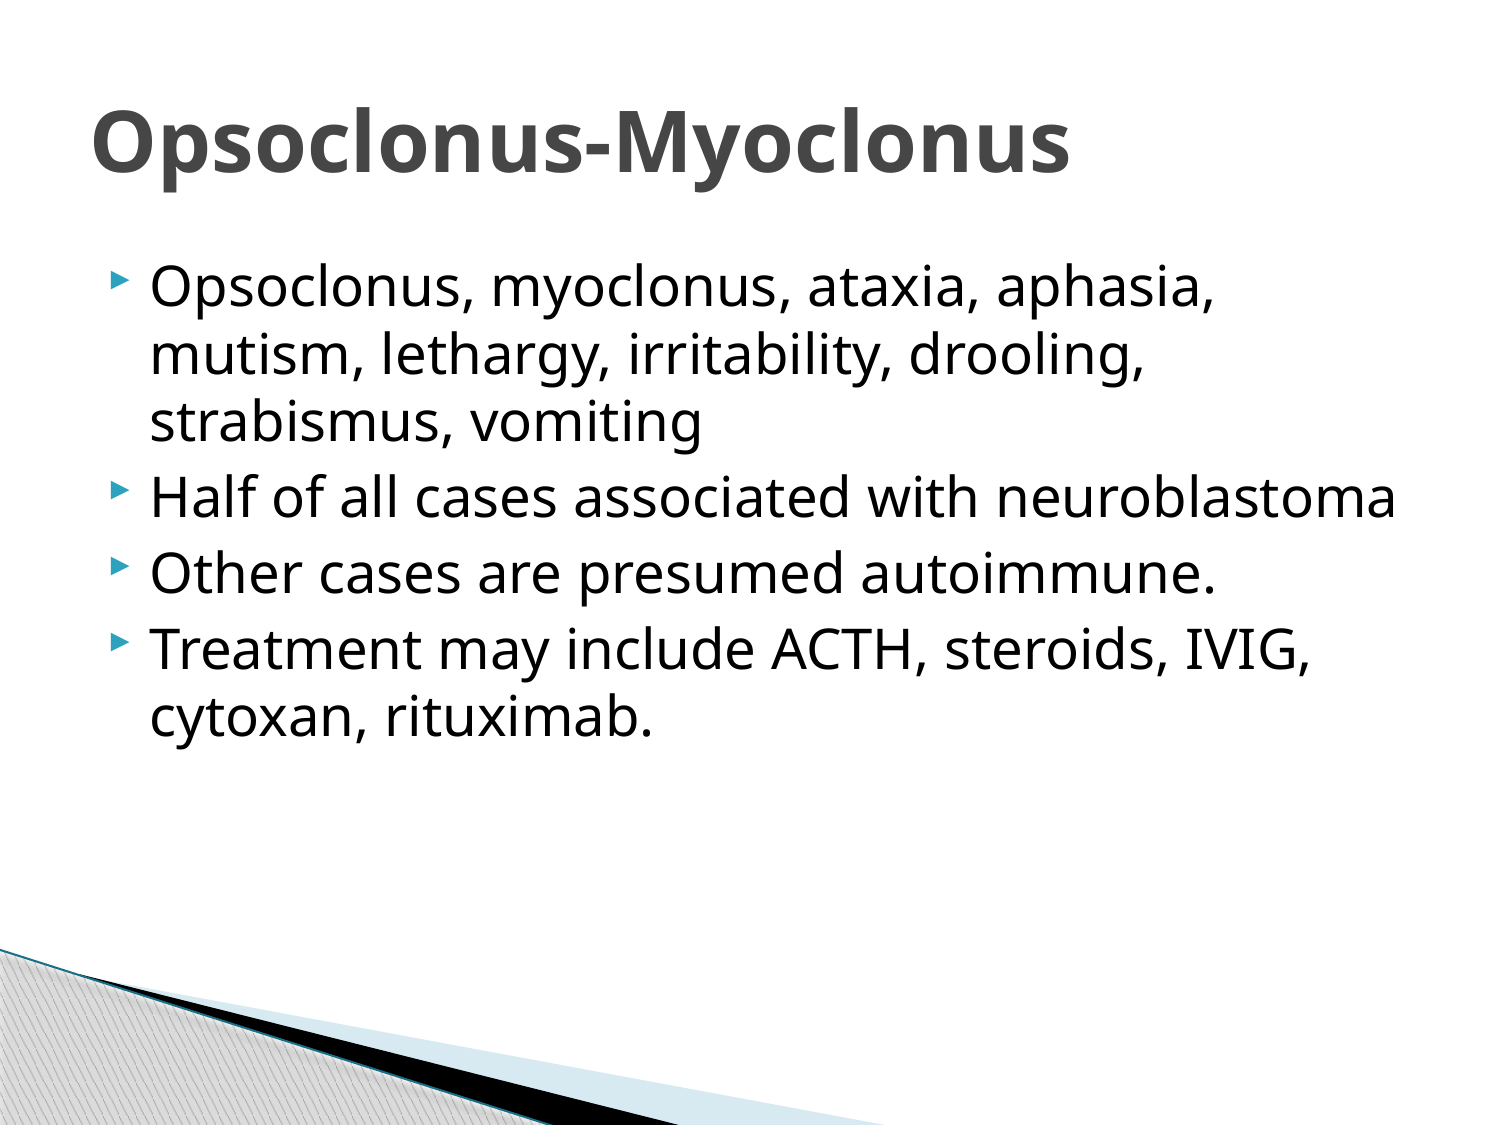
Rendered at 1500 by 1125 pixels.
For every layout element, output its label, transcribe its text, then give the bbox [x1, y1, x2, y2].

title Opsoclonus-Myoclonus [75, 45, 1425, 233]
list Opsoclonus, myoclonus, ataxia, aphasia, mutism, lethargy, irritability, drooling, strabismus, vomiting Half of all cases associated with neuroblastoma Other cases are presumed autoimmune. Treatment may include ACTH, steroids, IVIG, cytoxan, rituximab. [75, 243, 1425, 986]
